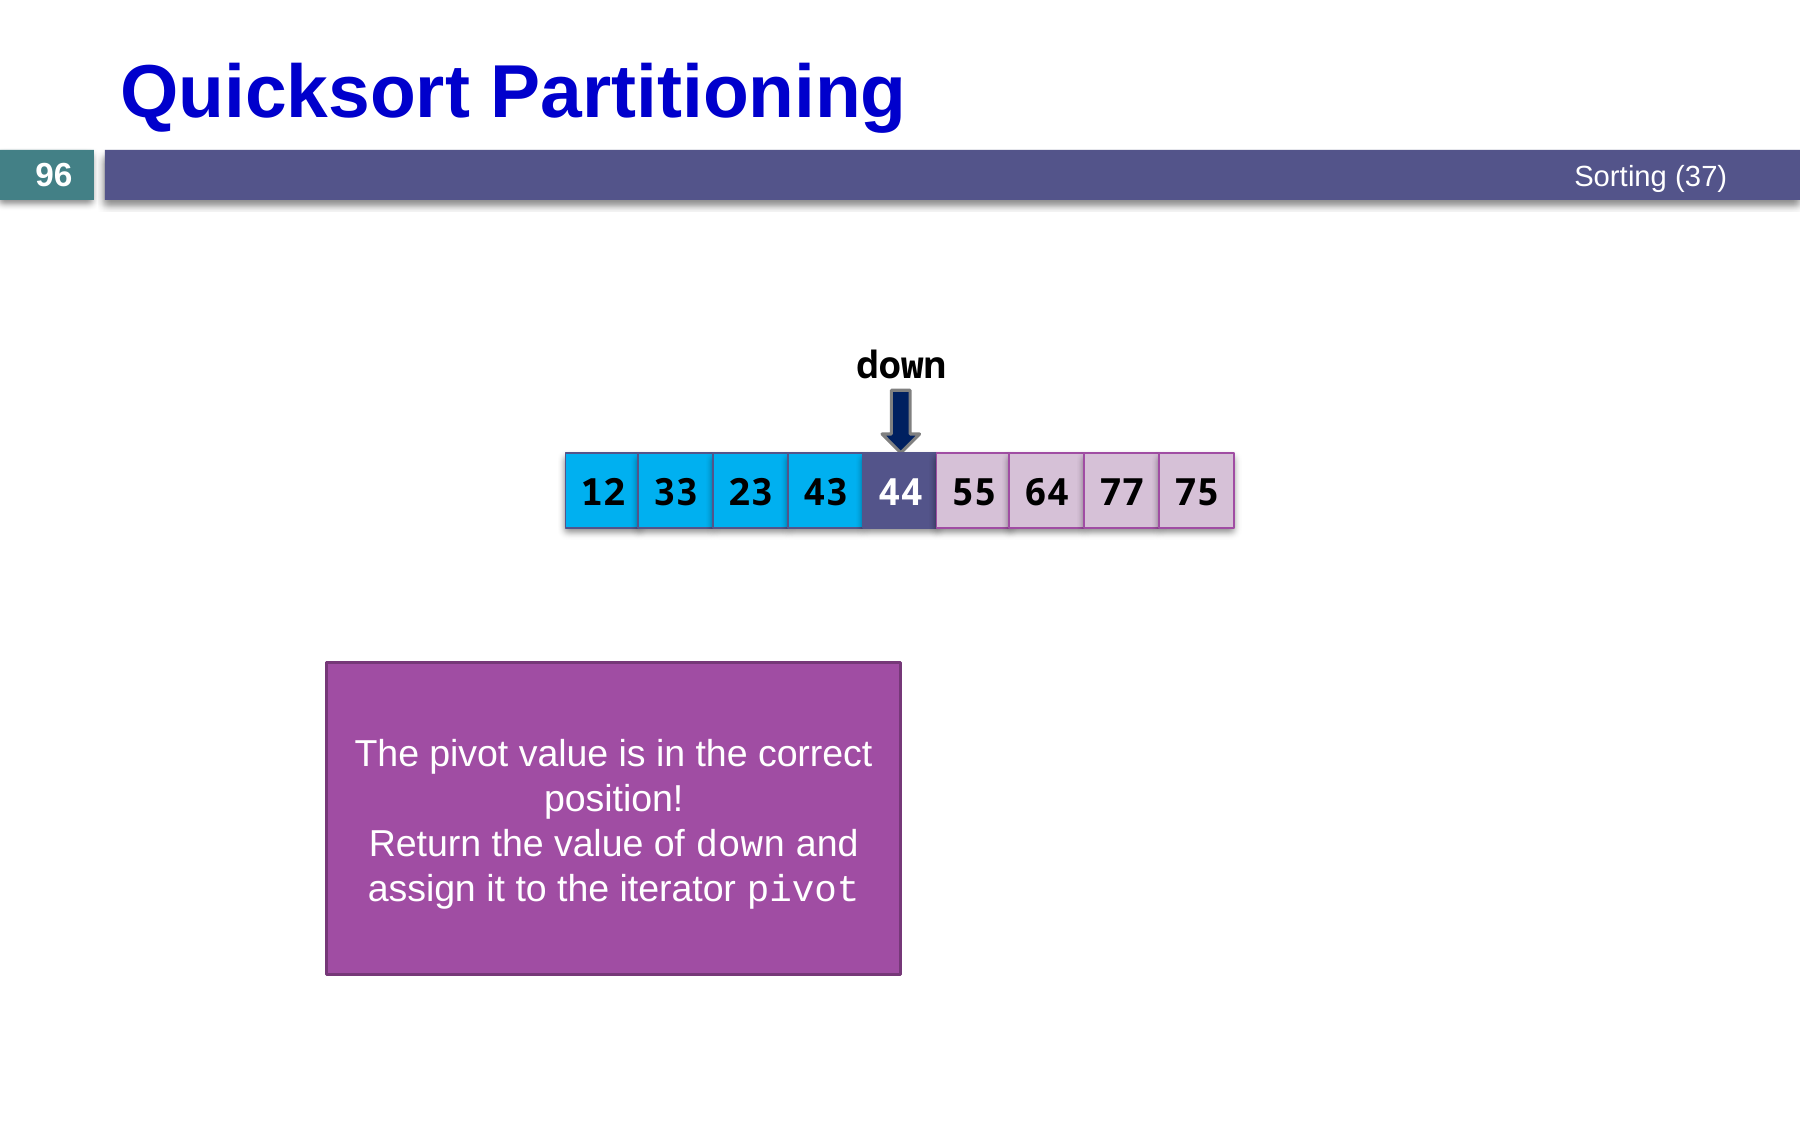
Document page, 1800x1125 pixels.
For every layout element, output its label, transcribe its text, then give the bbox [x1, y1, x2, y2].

title Quicksort Partitioning [105, 27, 1743, 149]
footer Sorting (37) [675, 149, 1743, 202]
text_box [880, 394, 921, 450]
text_box The pivot value is in the correct position! Return the value of down and assign it to the iterator pivot [325, 661, 902, 976]
slide_number 96 [0, 150, 108, 196]
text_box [565, 452, 1235, 529]
text_box down [839, 333, 963, 394]
